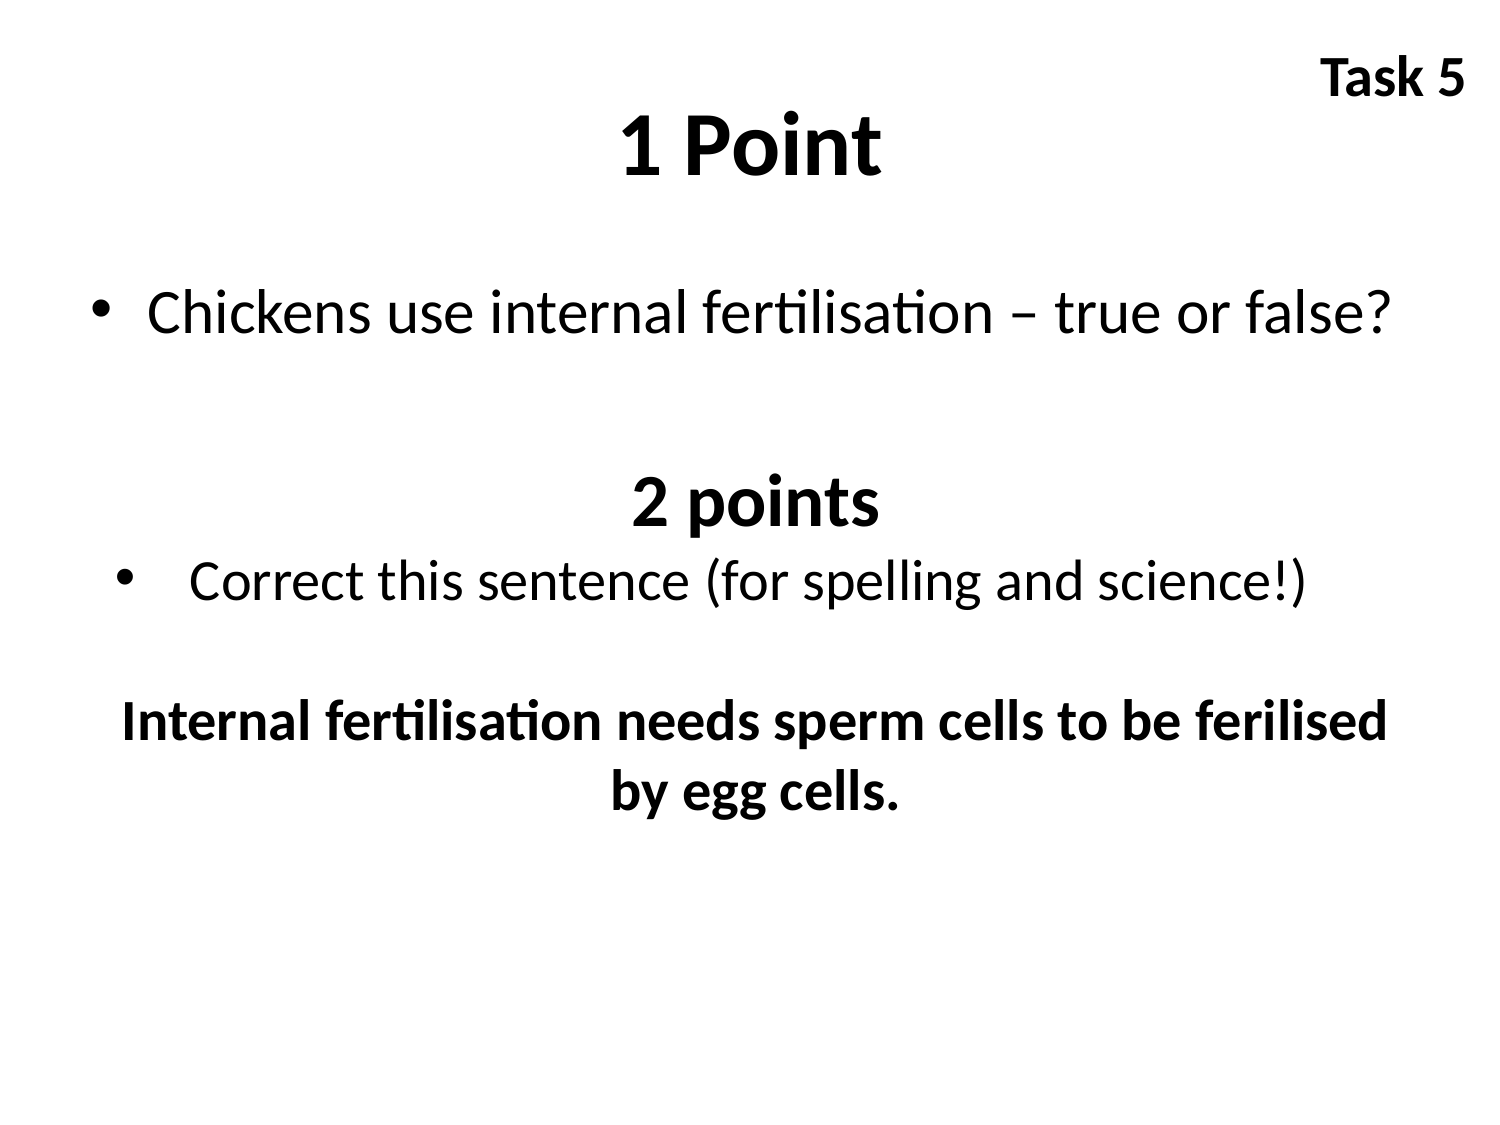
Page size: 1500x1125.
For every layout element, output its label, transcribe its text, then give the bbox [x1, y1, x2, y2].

text_box Task 5 [1305, 30, 1500, 116]
title 1 Point [75, 45, 1425, 233]
list Chickens use internal fertilisation – true or false? [75, 262, 1425, 362]
text_box 2 points Correct this sentence (for spelling and science!) Internal fertilisation needs sperm cells to be ferilised by egg cells. [100, 444, 1412, 874]
